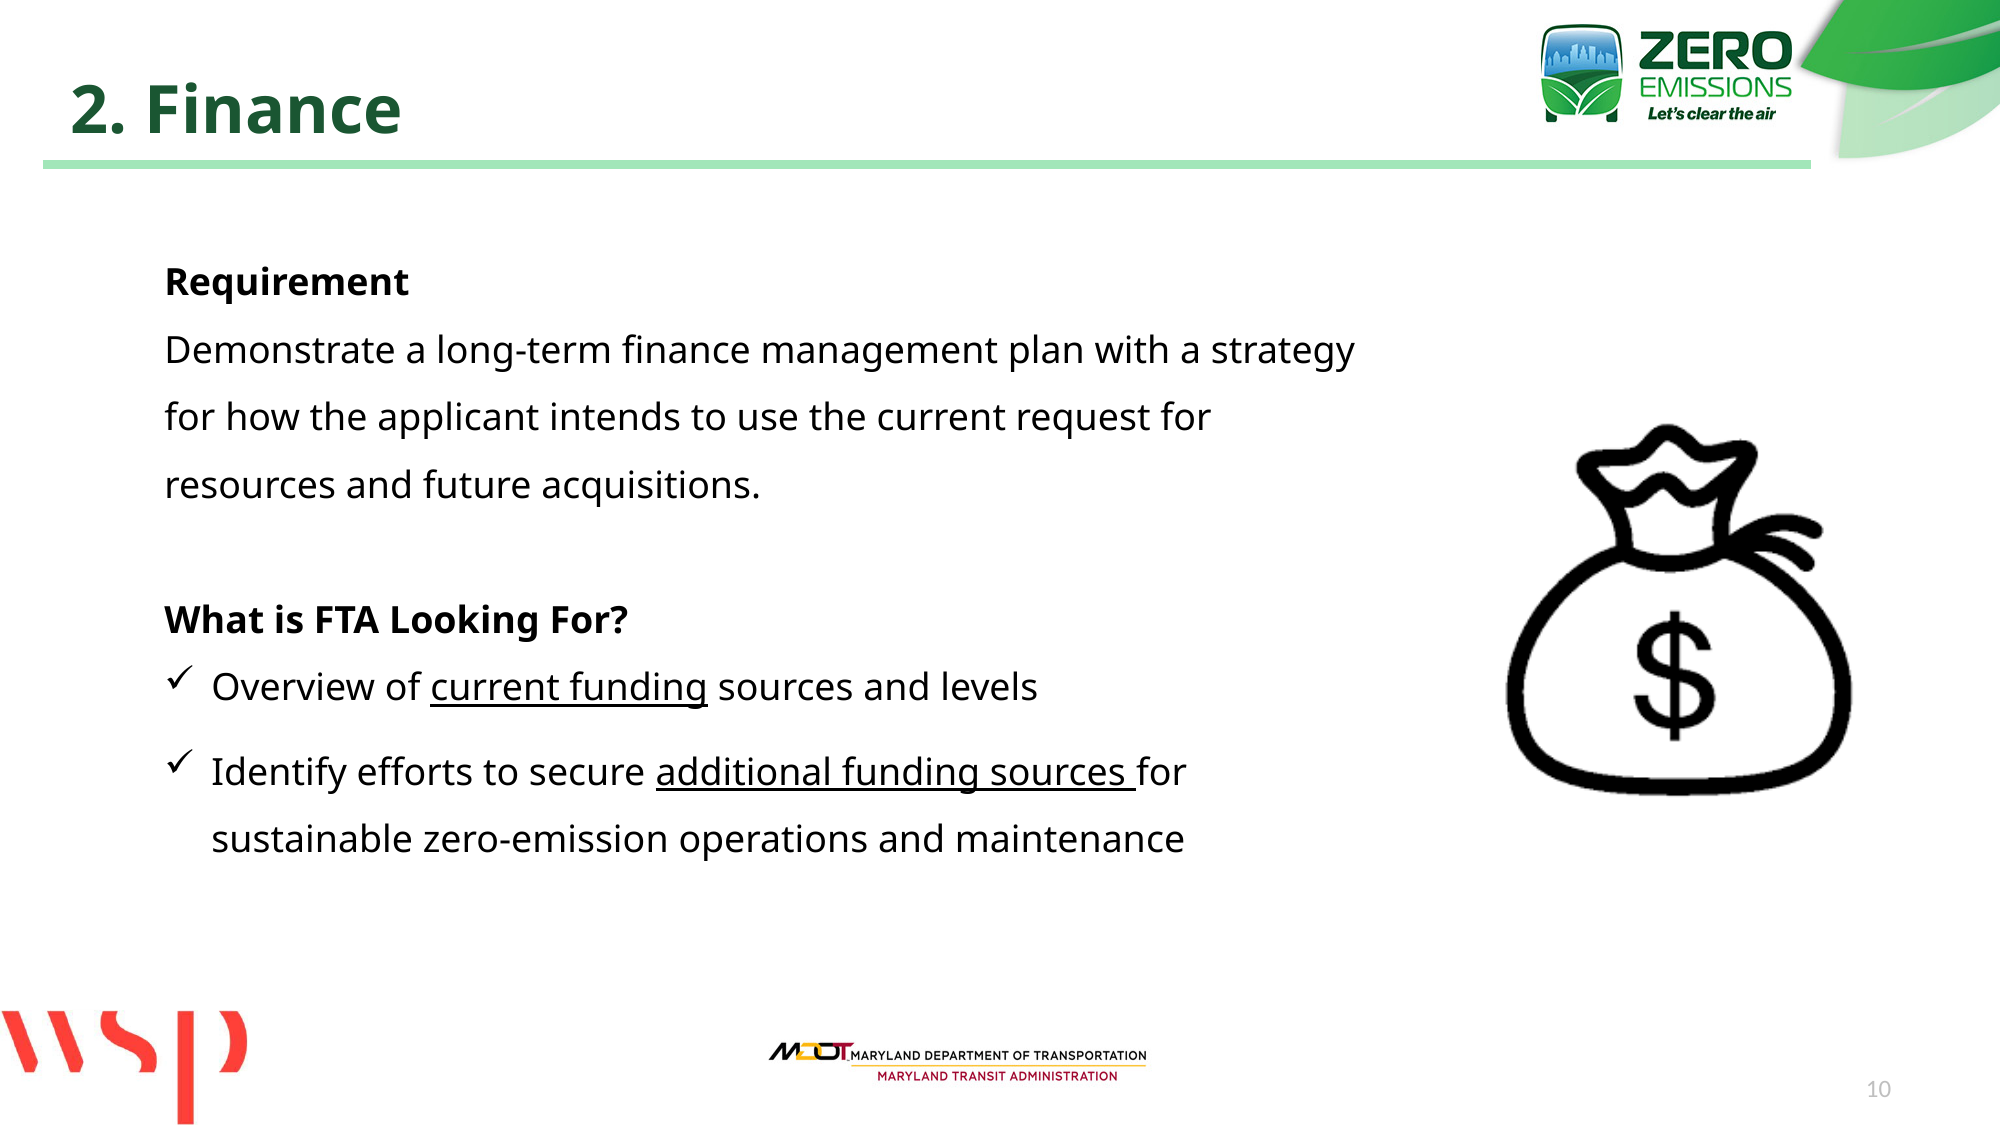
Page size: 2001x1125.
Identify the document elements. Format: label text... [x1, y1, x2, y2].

slide_number 10 [1851, 1065, 1966, 1125]
picture [0, 0, 2000, 1125]
text_box 2. Finance [55, 18, 1487, 156]
text_box Requirement Demonstrate a long-term finance management plan with a strategy for how the applicant intends to use the current request for resources and future acquisitions. What is FTA Looking For? Overview of current funding sources and levels Identify efforts to secure additional funding sources for sustainable zero-emission operations and maintenance [149, 228, 1380, 868]
